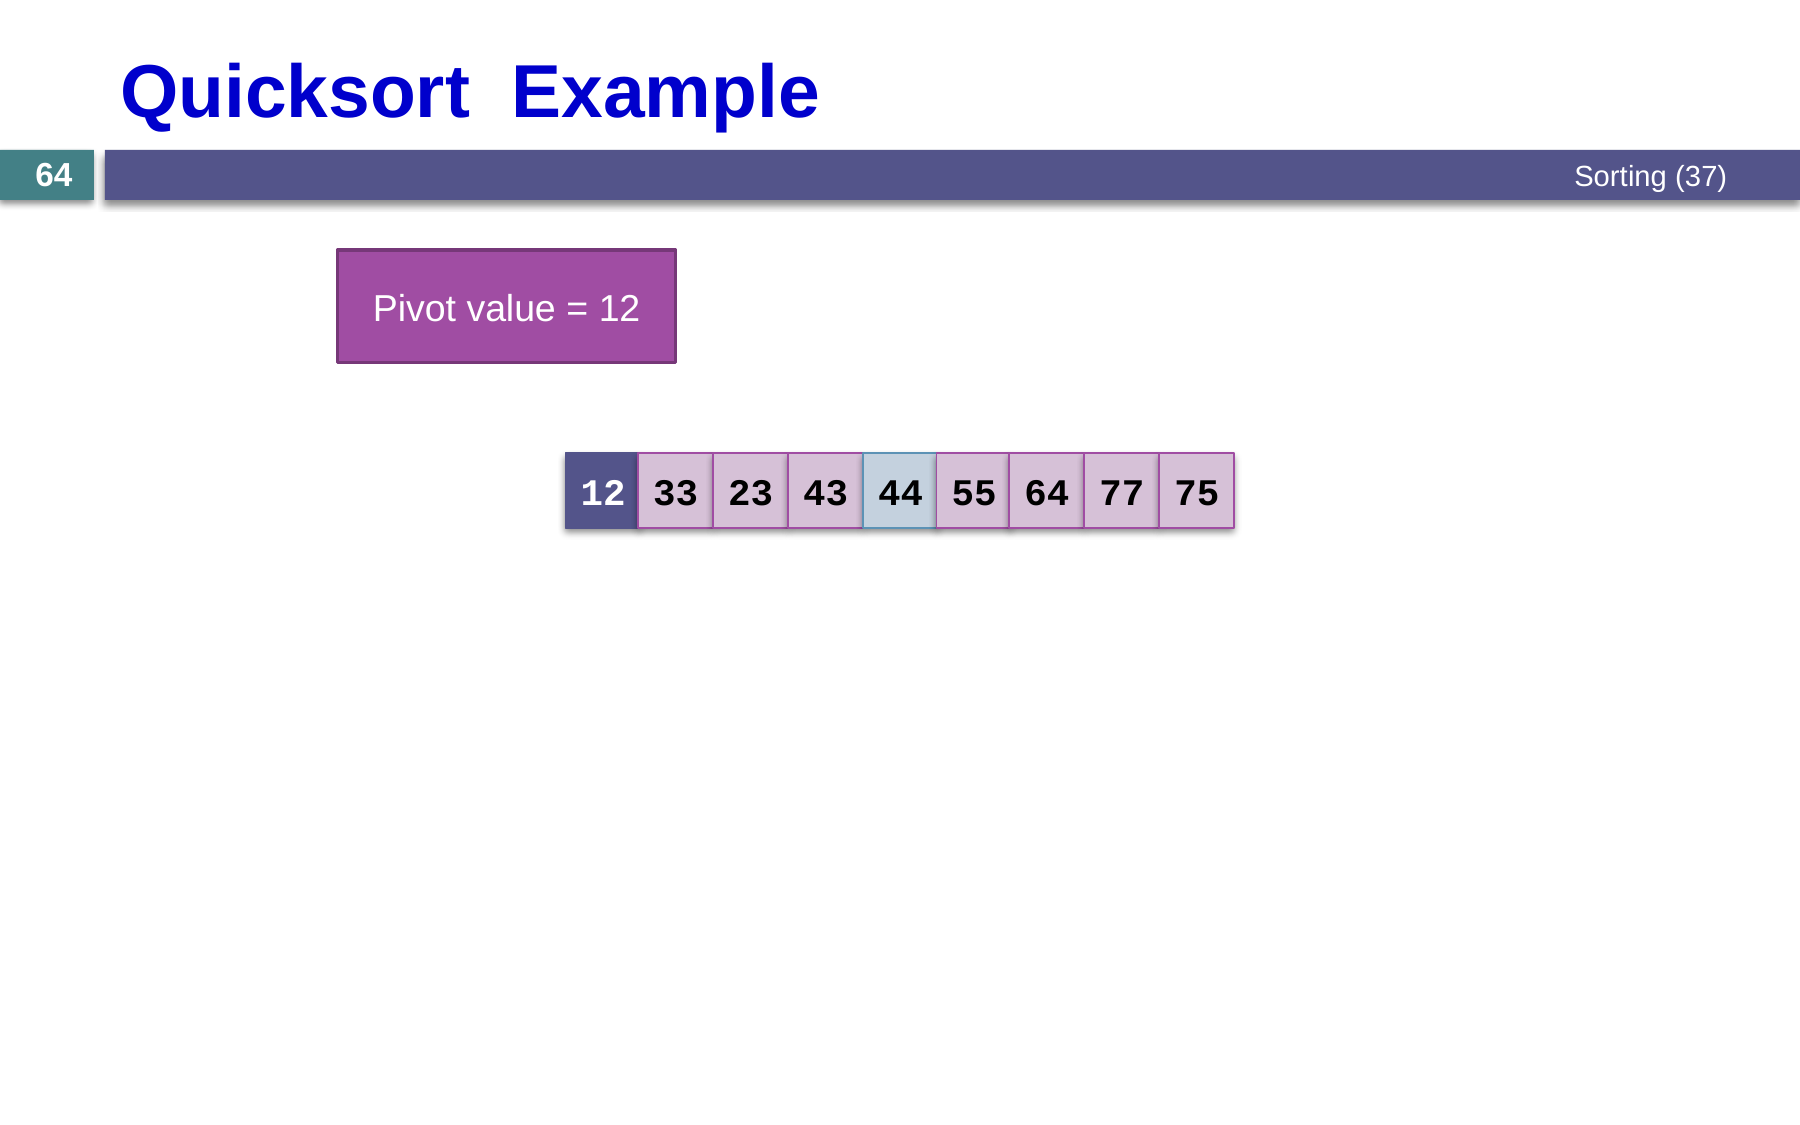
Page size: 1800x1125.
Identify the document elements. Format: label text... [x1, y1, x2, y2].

slide_number 64 [0, 150, 108, 196]
text_box Pivot value = 12 [336, 248, 677, 364]
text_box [565, 452, 1235, 529]
footer Sorting (37) [675, 149, 1743, 202]
title Quicksort Example [105, 27, 1743, 149]
